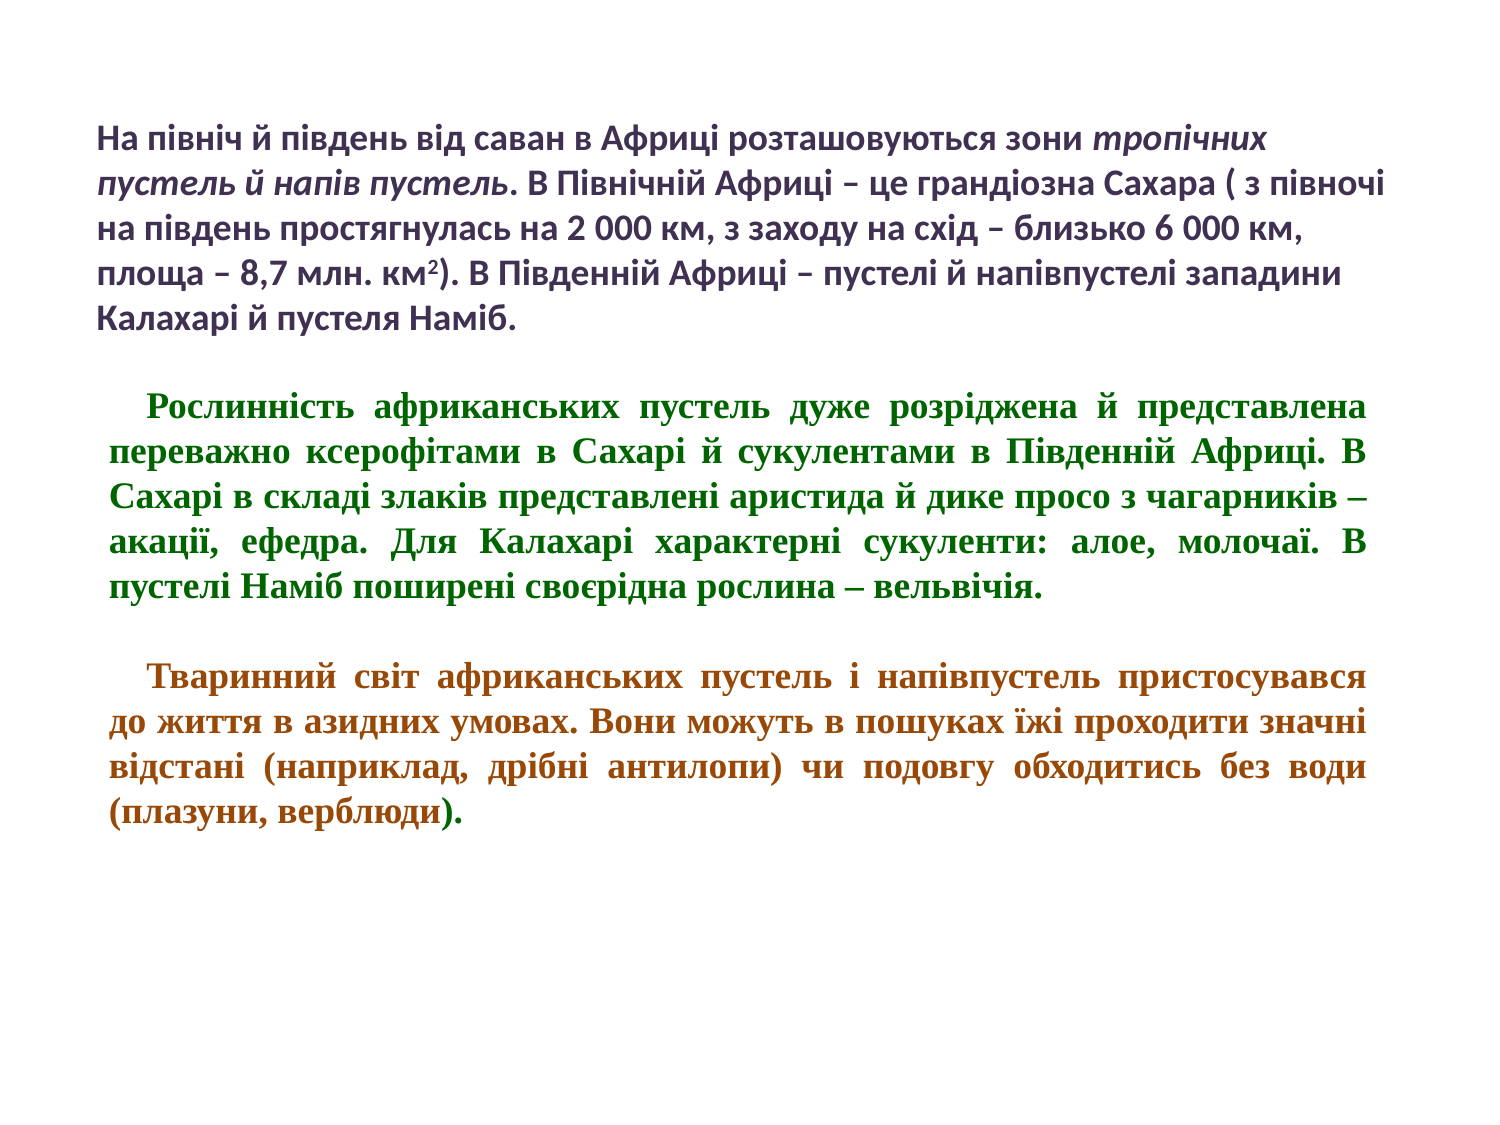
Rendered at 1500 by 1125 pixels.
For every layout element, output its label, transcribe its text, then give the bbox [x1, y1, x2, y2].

text_box Рослинність африканських пустель дуже розріджена й представлена переважно ксерофітами в Сахарі й сукулентами в Південній Африці. В Сахарі в складі злаків представлені аристида й дике просо з чагарників – акації, ефедра. Для Калахарі характерні сукуленти: алое, молочаї. В пустелі Наміб поширені своєрідна рослина – вельвічія. Тваринний світ африканських пустель і напівпустель пристосувався до життя в азидних умовах. Вони можуть в пошуках їжі проходити значні відстані (наприклад, дрібні антилопи) чи подовгу обходитись без води (плазуни, верблюди). [93, 373, 1383, 839]
text_box На північ й південь від саван в Африці розташовуються зони тропічних пустель й напів пустель. В Північній Африці – це грандіозна Сахара ( з півночі на південь простягнулась на 2 000 км, з заходу на схід – близько 6 000 км, площа – 8,7 млн. км2). В Південній Африці – пустелі й напівпустелі западини Калахарі й пустеля Наміб. [81, 105, 1418, 436]
